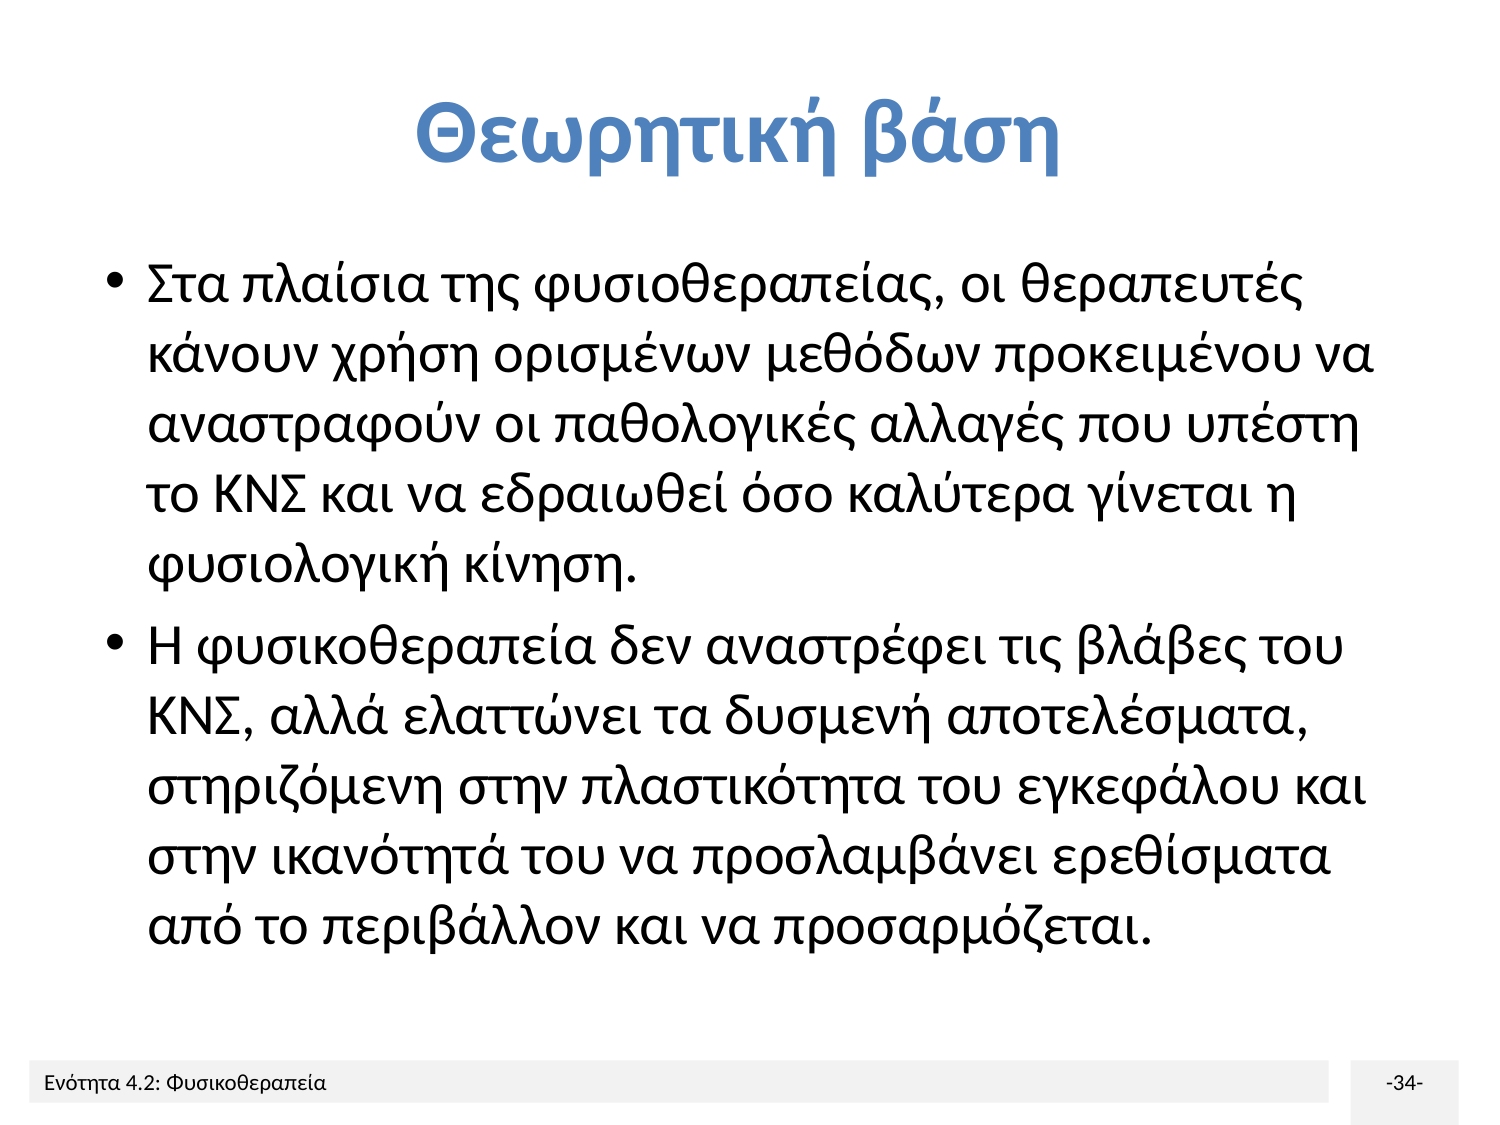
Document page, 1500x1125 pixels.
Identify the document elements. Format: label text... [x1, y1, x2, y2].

title Θεωρητική βάση [75, 45, 1425, 207]
list Στα πλαίσια της φυσιοθεραπείας, οι θεραπευτές κάνουν χρήση ορισμένων μεθόδων προκειμένου να αναστραφούν οι παθολογικές αλλαγές που υπέστη το ΚΝΣ και να εδραιωθεί όσο καλύτερα γίνεται η φυσιολογική κίνηση. Η φυσικοθεραπεία δεν αναστρέφει τις βλάβες του ΚΝΣ, αλλά ελαττώνει τα δυσμενή αποτελέσματα, στηριζόμενη στην πλαστικότητα του εγκεφάλου και στην ικανότητά του να προσλαμβάνει ερεθίσματα από το περιβάλλον και να προσαρμόζεται. [89, 236, 1440, 1018]
